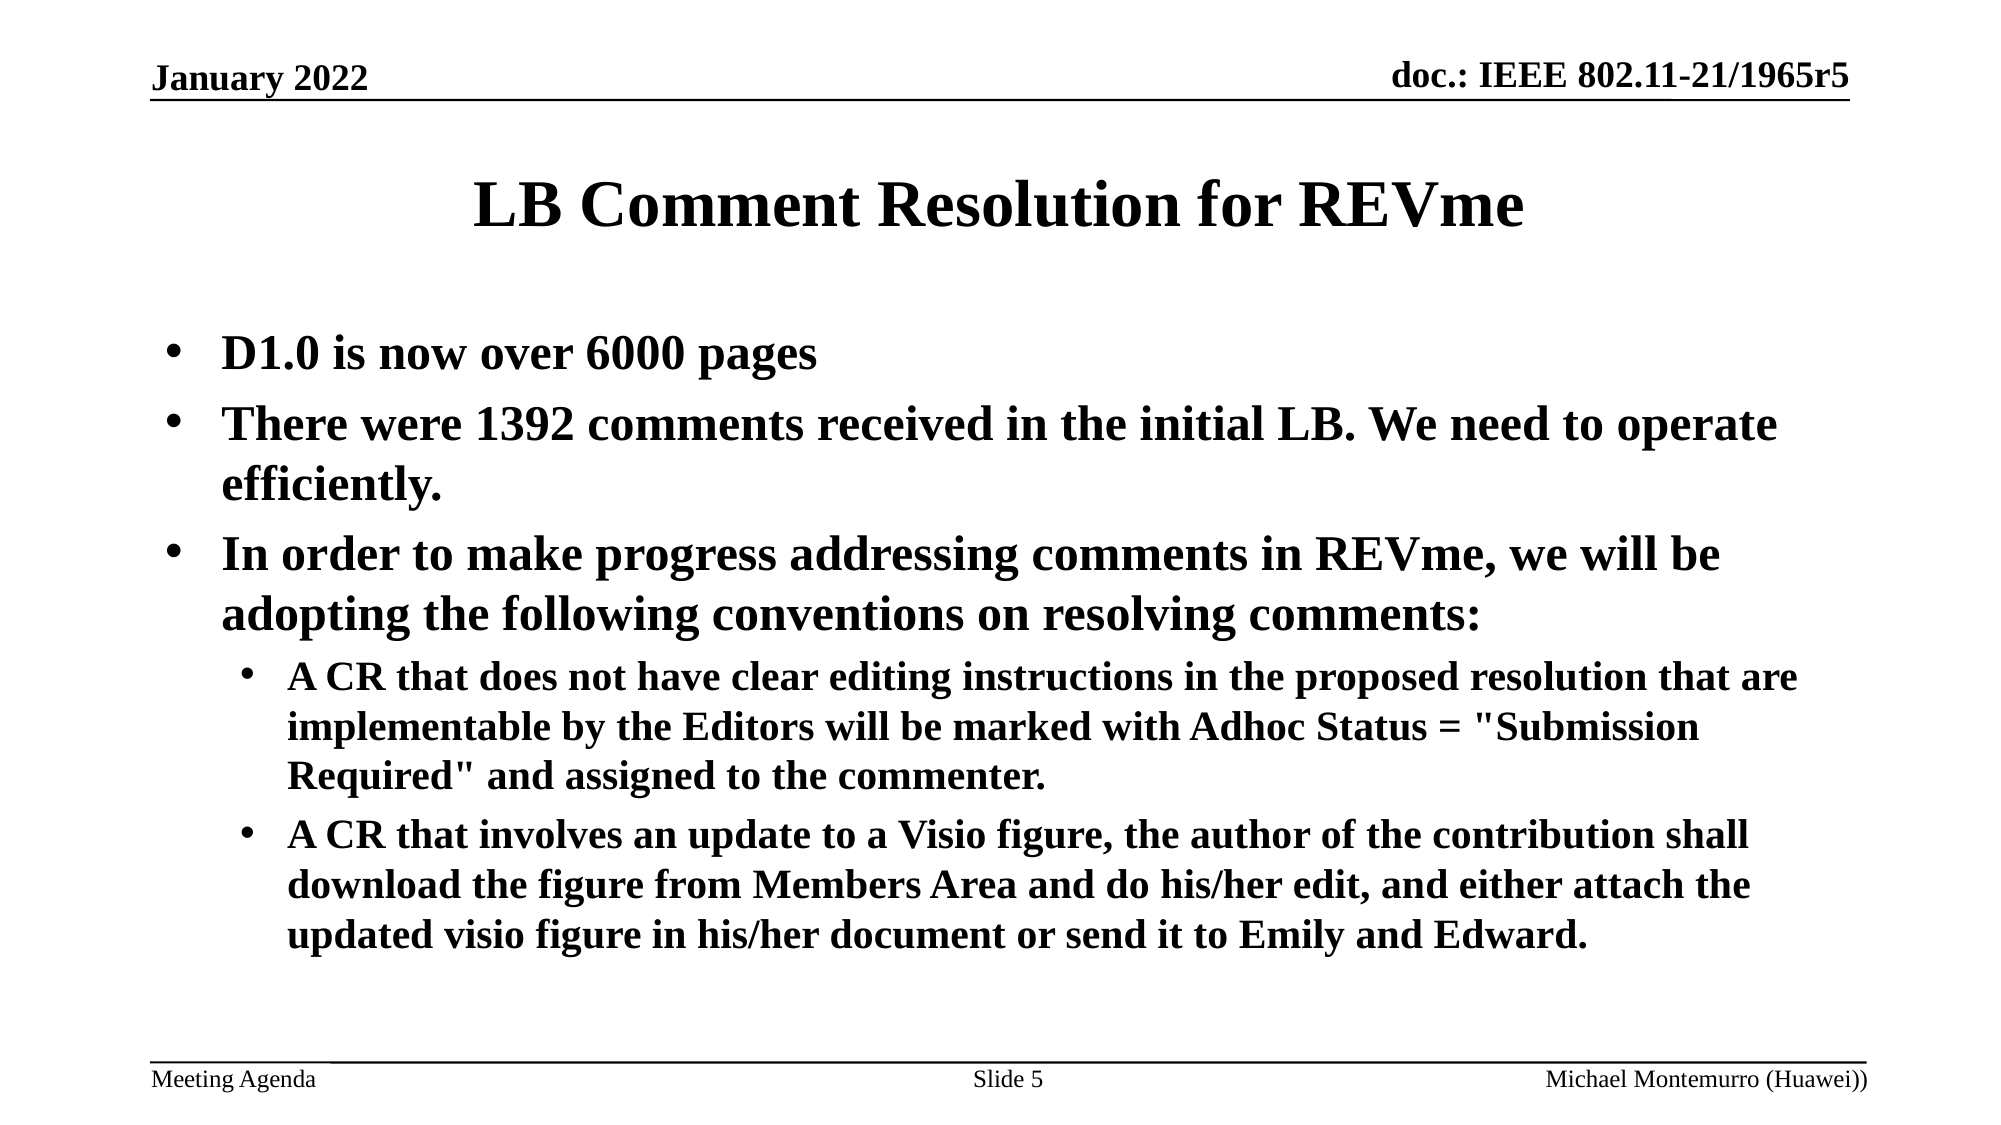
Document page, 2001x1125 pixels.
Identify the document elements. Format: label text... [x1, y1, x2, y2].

slide_number Slide 5 [950, 1061, 1067, 1123]
footer Michael Montemurro (Huawei)) [1171, 1061, 1869, 1093]
title LB Comment Resolution for REVme [150, 112, 1850, 288]
list D1.0 is now over 6000 pages There were 1392 comments received in the initial LB. We need to operate efficiently. In order to make progress addressing comments in REVme, we will be adopting the following conventions on resolving comments: A CR that does not have clear editing instructions in the proposed resolution that are implementable by the Editors will be marked with Adhoc Status = "Submission Required" and assigned to the commenter. A CR that involves an update to a Visio figure, the author of the contribution shall download the figure from Members Area and do his/her edit, and either attach the updated visio figure in his/her document or send it to Emily and Edward. [150, 312, 1850, 1063]
